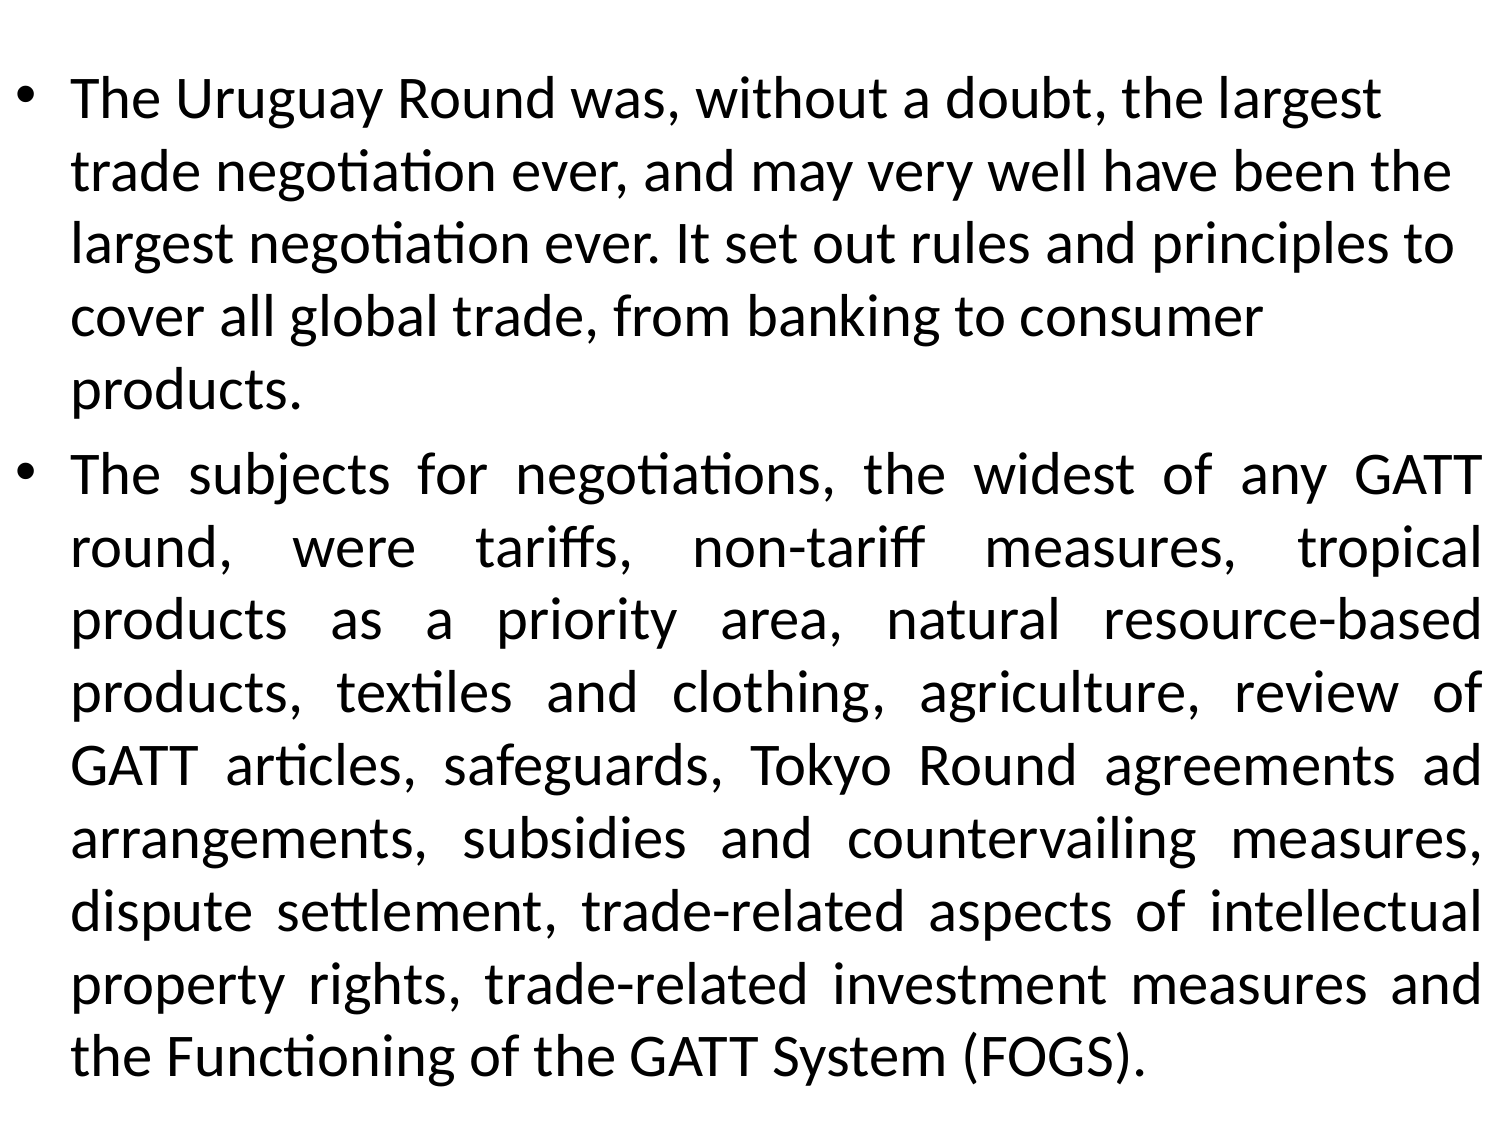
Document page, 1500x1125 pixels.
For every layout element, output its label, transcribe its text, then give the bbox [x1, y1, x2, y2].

list The Uruguay Round was, without a doubt, the largest trade negotiation ever, and may very well have been the largest negotiation ever. It set out rules and principles to cover all global trade, from banking to consumer products. The subjects for negotiations, the widest of any GATT round, were tariffs, non-tariff measures, tropical products as a priority area, natural resource-based products, textiles and clothing, agriculture, review of GATT articles, safeguards, Tokyo Round agreements ad arrangements, subsidies and countervailing measures, dispute settlement, trade-related aspects of intellectual property rights, trade-related investment measures and the Functioning of the GATT System (FOGS). [0, 50, 1500, 1100]
